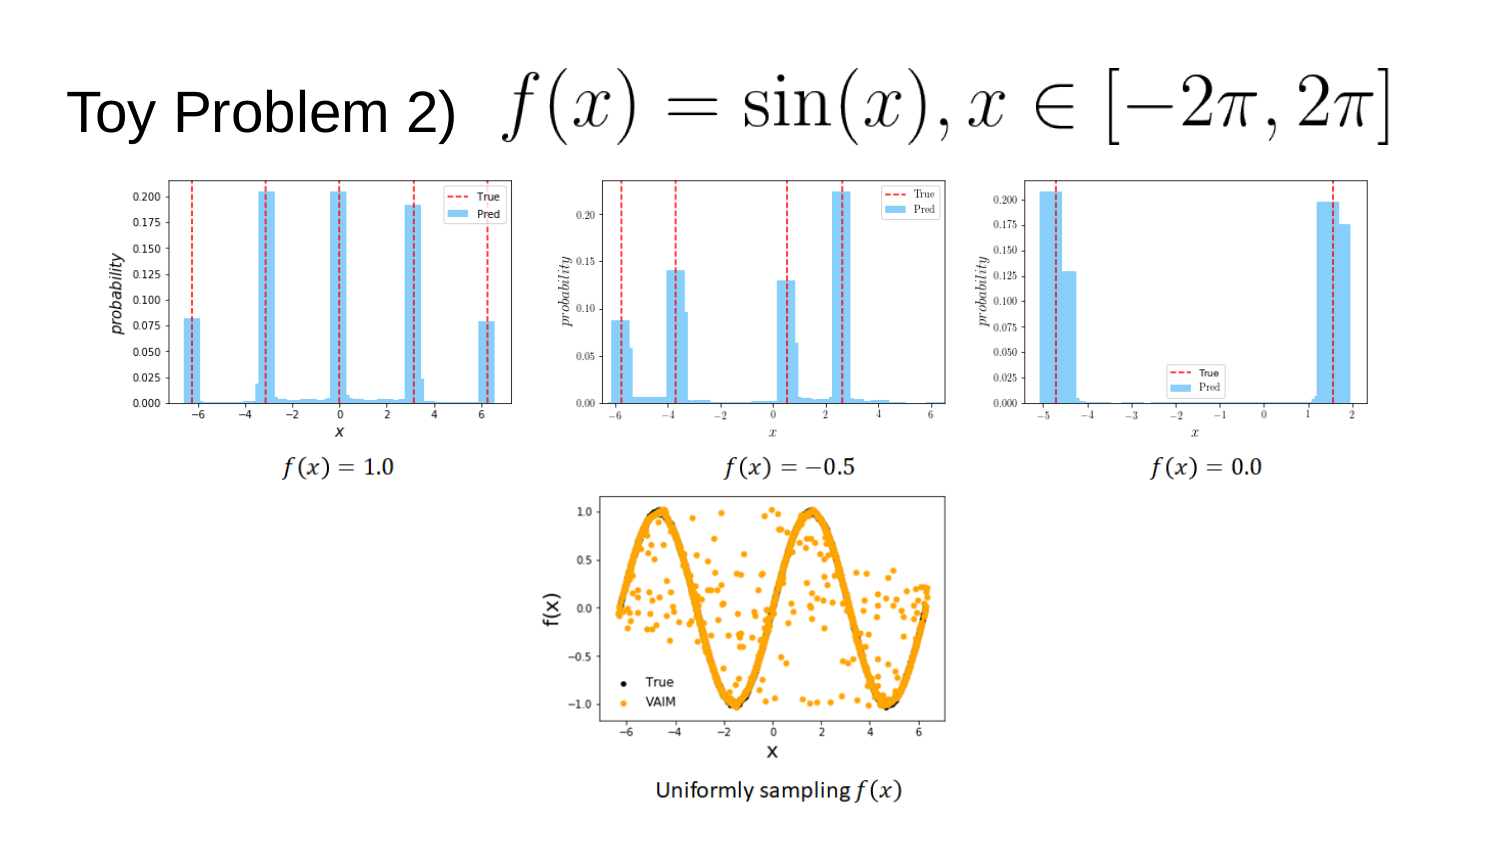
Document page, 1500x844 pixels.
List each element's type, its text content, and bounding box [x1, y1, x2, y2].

picture [101, 169, 1377, 819]
picture [502, 68, 1389, 145]
title Toy Problem 2) [51, 59, 1449, 154]
